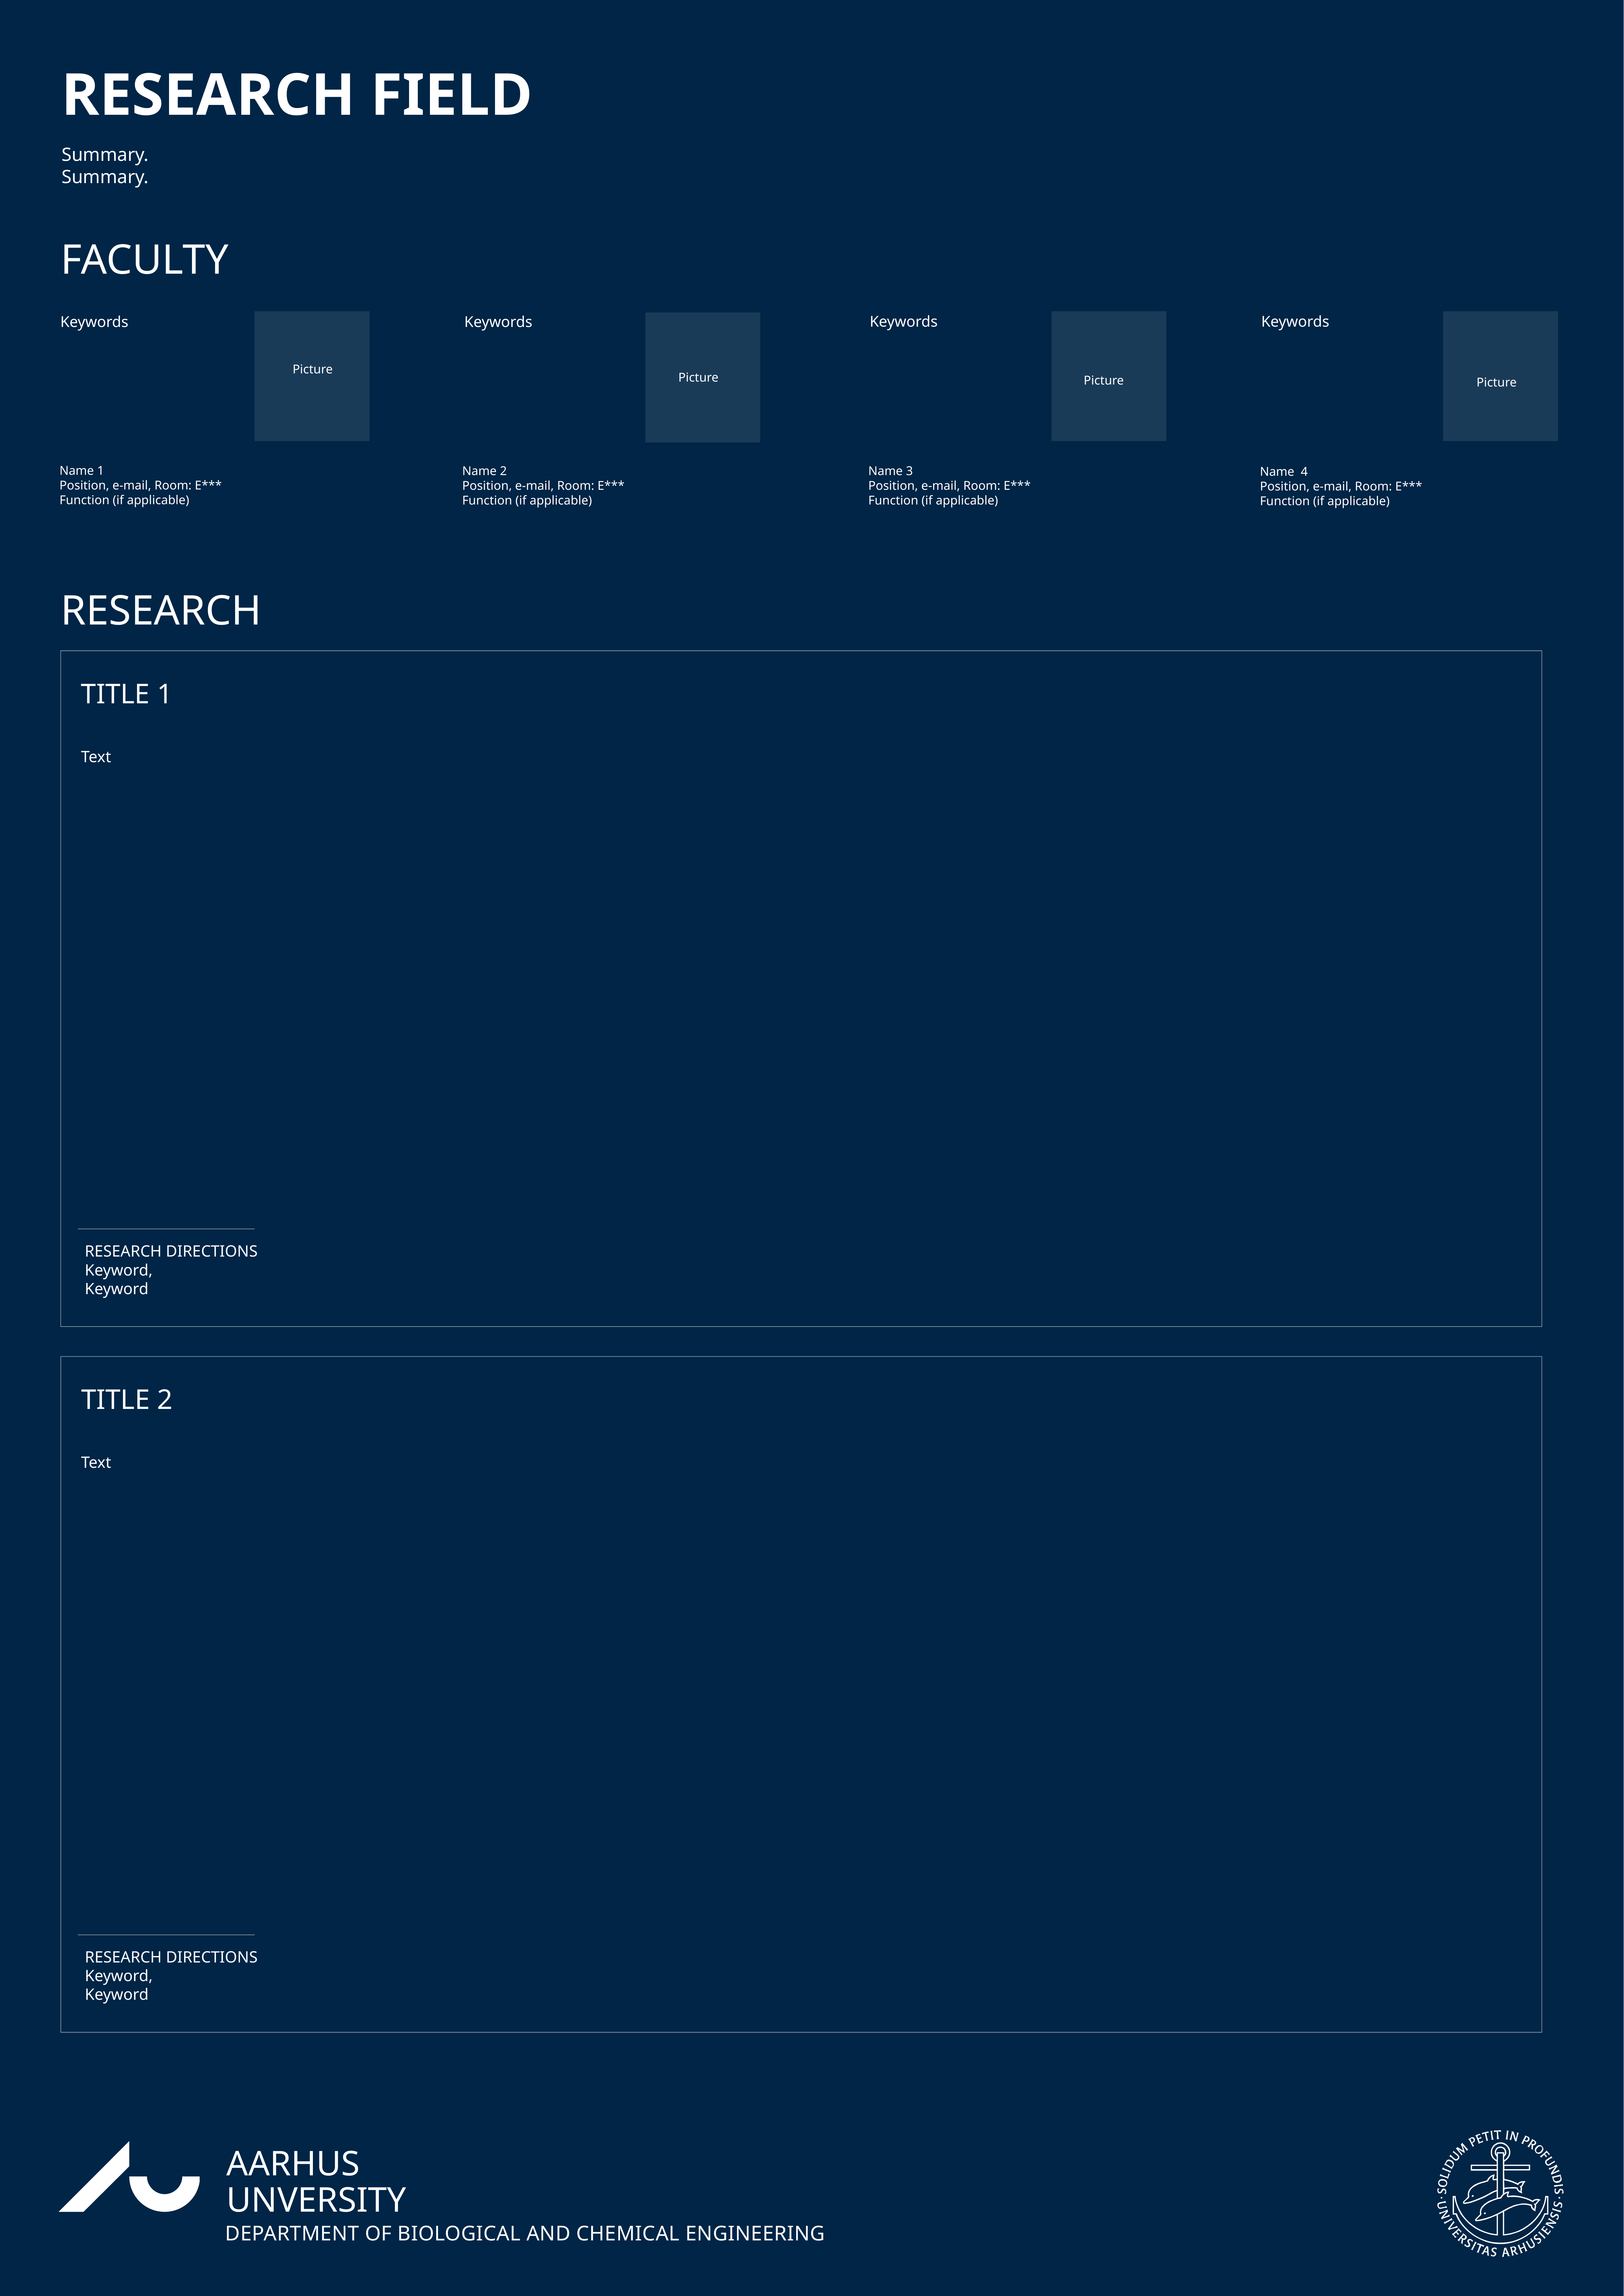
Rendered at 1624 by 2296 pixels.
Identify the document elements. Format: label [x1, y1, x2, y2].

picture [0, 0, 1624, 2296]
text_box [58, 2070, 928, 2250]
